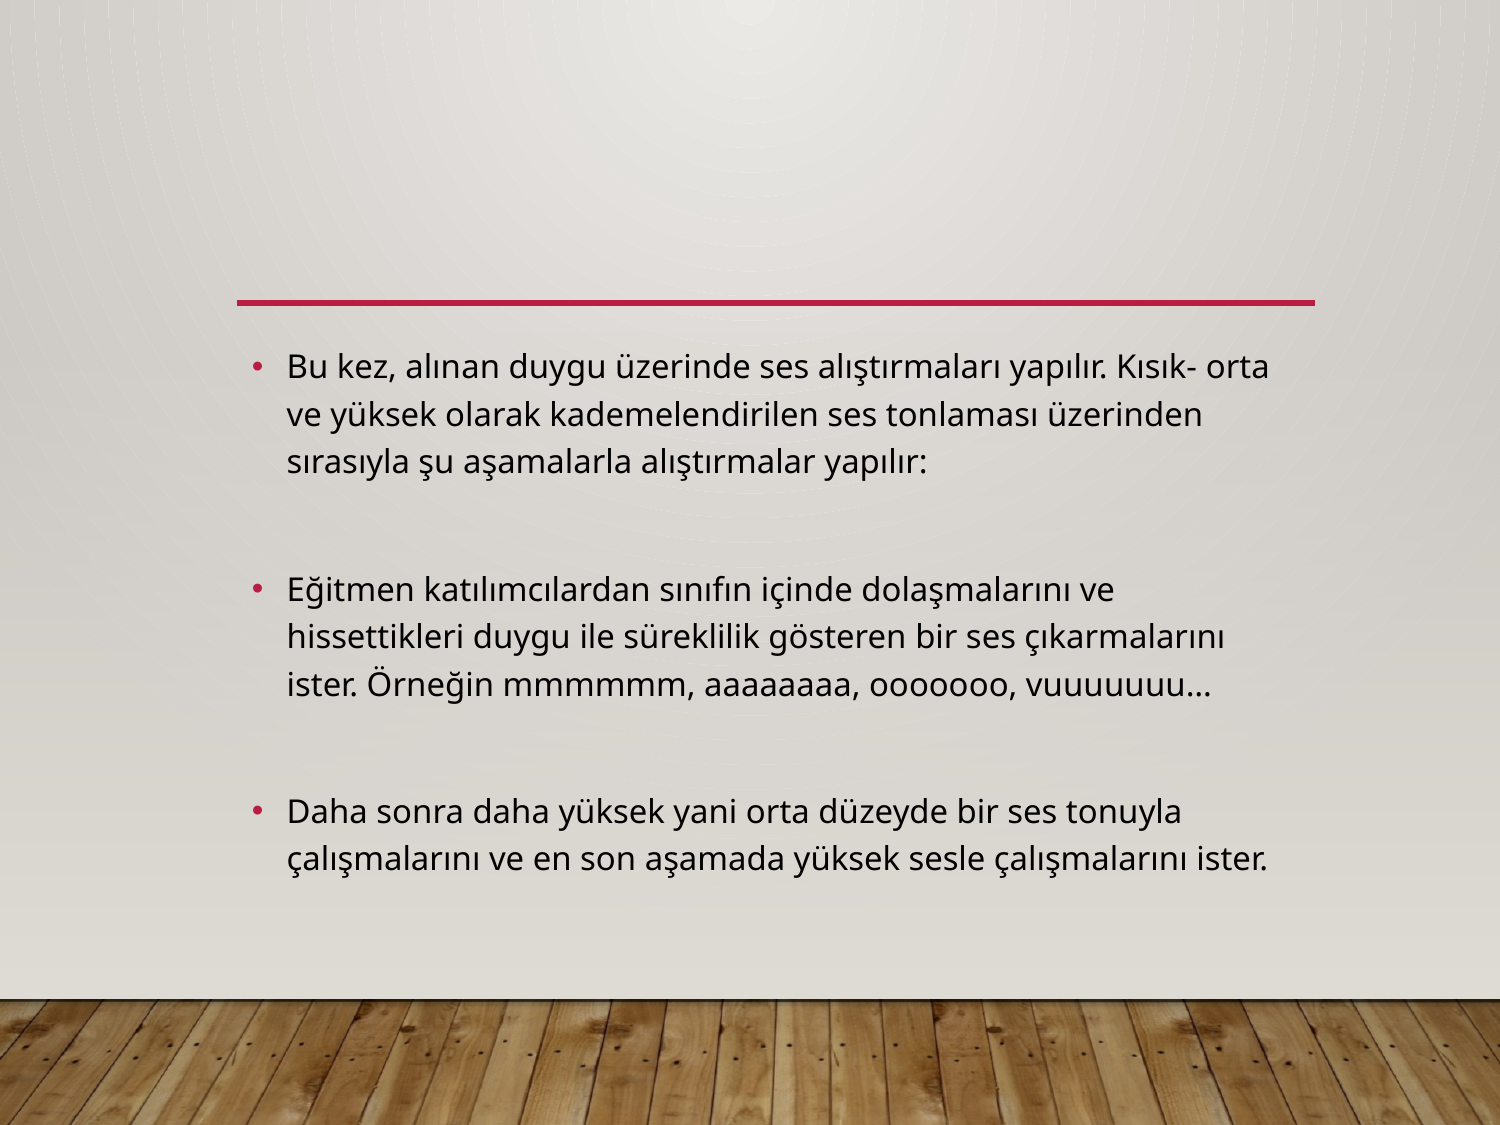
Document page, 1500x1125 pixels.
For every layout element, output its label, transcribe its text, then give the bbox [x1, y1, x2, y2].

picture [0, 999, 1500, 1125]
list Bu kez, alınan duygu üzerinde ses alıştırmaları yapılır. Kısık- orta ve yüksek olarak kademelendirilen ses tonlaması üzerinden sırasıyla şu aşamalarla alıştırmalar yapılır: Eğitmen katılımcılardan sınıfın içinde dolaşmalarını ve hissettikleri duygu ile süreklilik gösteren bir ses çıkarmalarını ister. Örneğin mmmmmm, aaaaaaaa, ooooooo, vuuuuuuu… Daha sonra daha yüksek yani orta düzeyde bir ses tonuyla çalışmalarını ve en son aşamada yüksek sesle çalışmalarını ister. [236, 330, 1315, 897]
